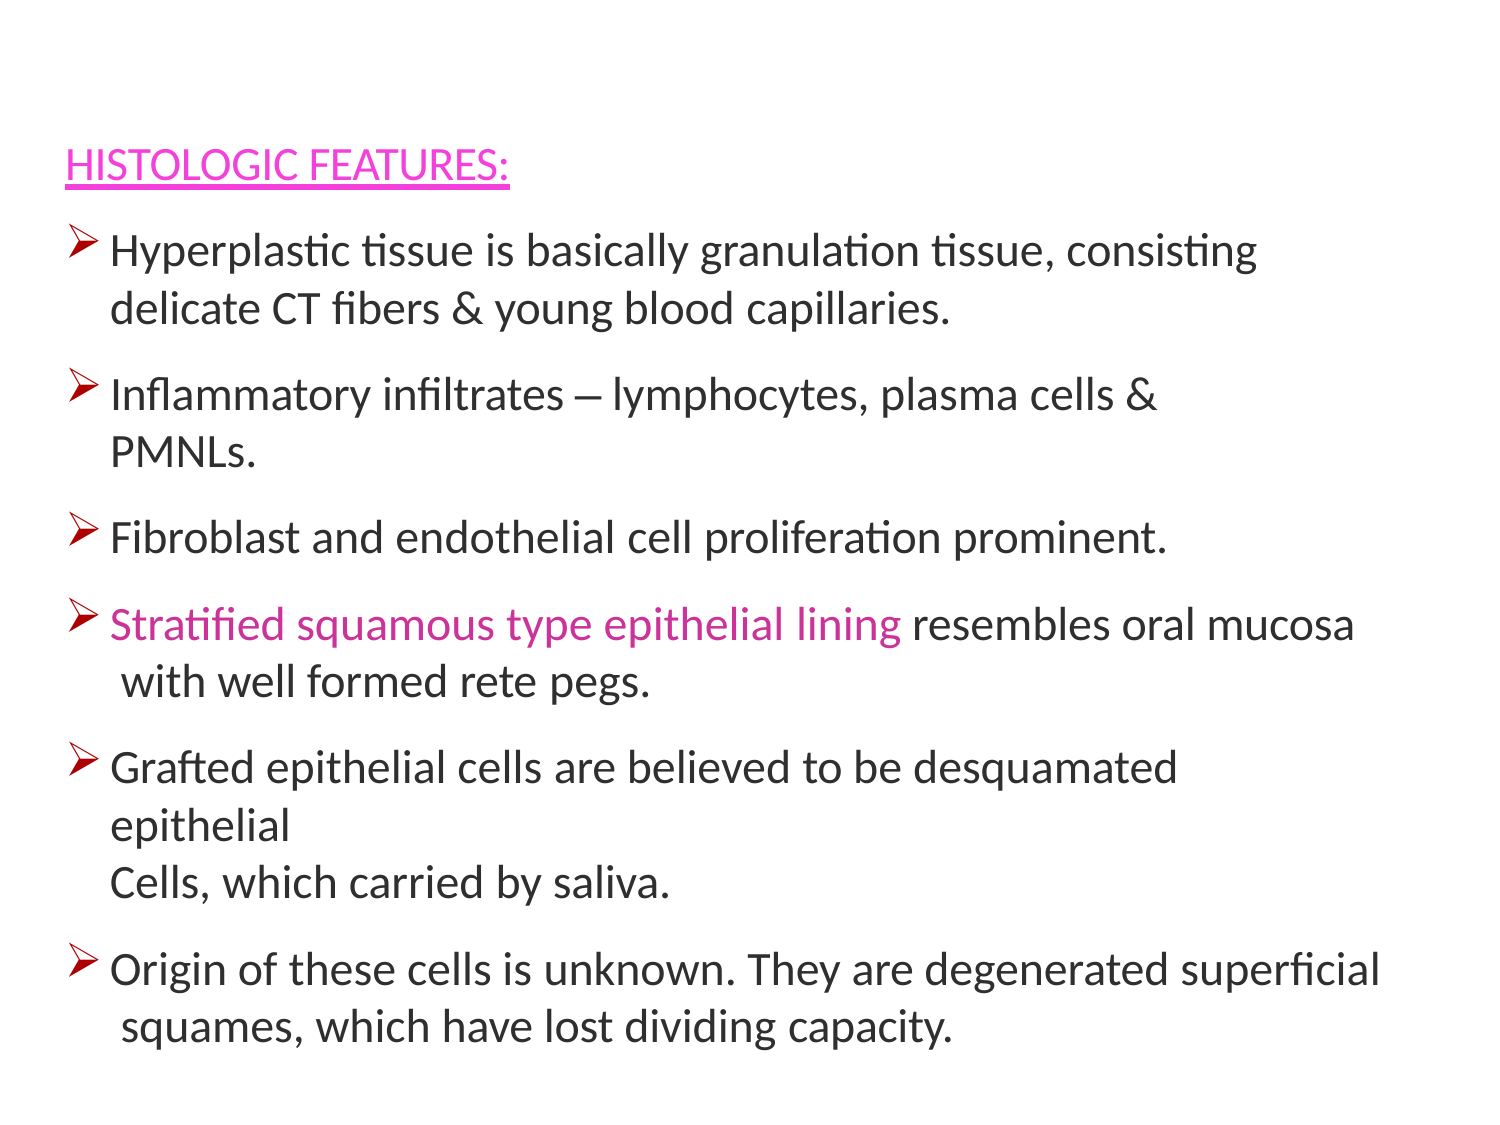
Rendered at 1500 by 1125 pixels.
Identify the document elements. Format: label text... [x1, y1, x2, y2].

text_box HISTOLOGIC FEATURES: Hyperplastic tissue is basically granulation tissue, consisting delicate CT fibers & young blood capillaries. Inflammatory infiltrates – lymphocytes, plasma cells & PMNLs. Fibroblast and endothelial cell proliferation prominent. Stratified squamous type epithelial lining resembles oral mucosa with well formed rete pegs. Grafted epithelial cells are believed to be desquamated epithelial Cells, which carried by saliva. Origin of these cells is unknown. They are degenerated superficial squames, which have lost dividing capacity. [62, 101, 1391, 1053]
